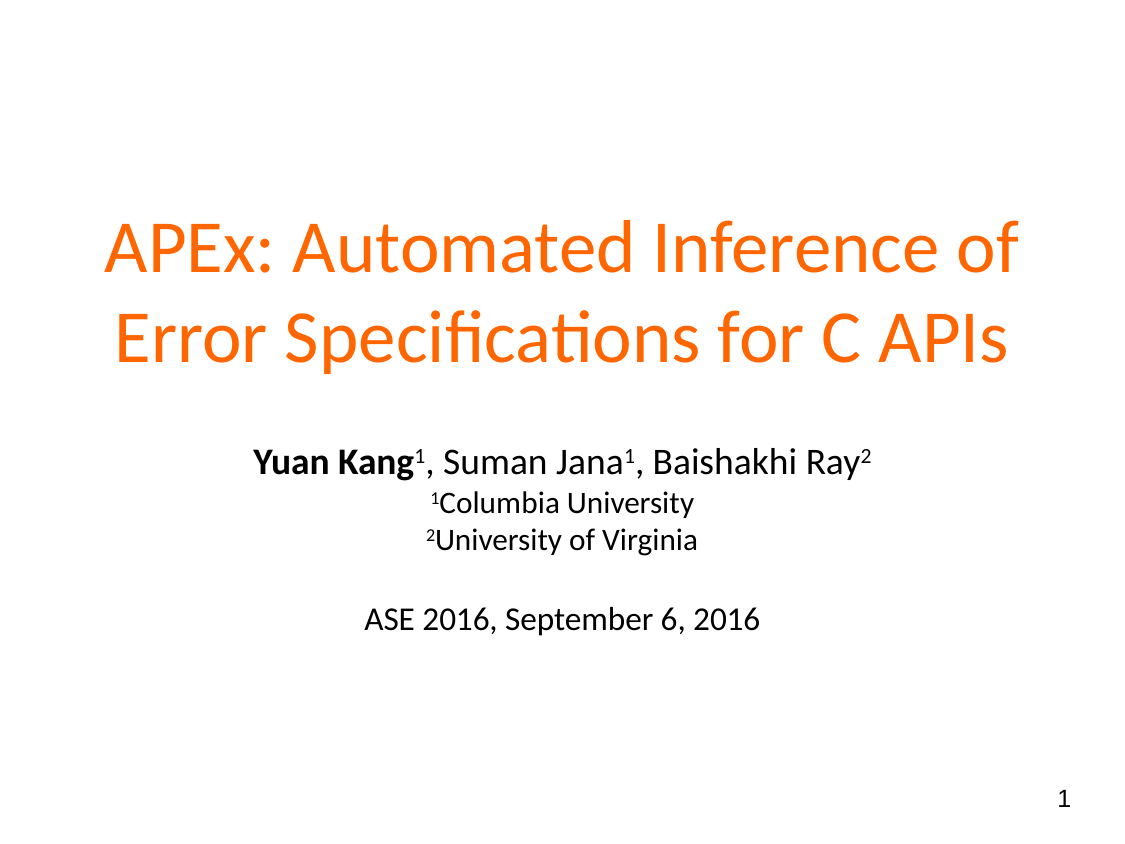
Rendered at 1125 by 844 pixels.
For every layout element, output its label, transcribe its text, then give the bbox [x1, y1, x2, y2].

subtitle Yuan Kang1, Suman Jana1, Baishakhi Ray2 1Columbia University 2University of Virginia ASE 2016, September 6, 2016 [38, 426, 1087, 655]
slide_number 1 [1042, 764, 1110, 830]
title APEx: Automated Inference of Error Specifications for C APIs [38, 227, 1087, 389]
